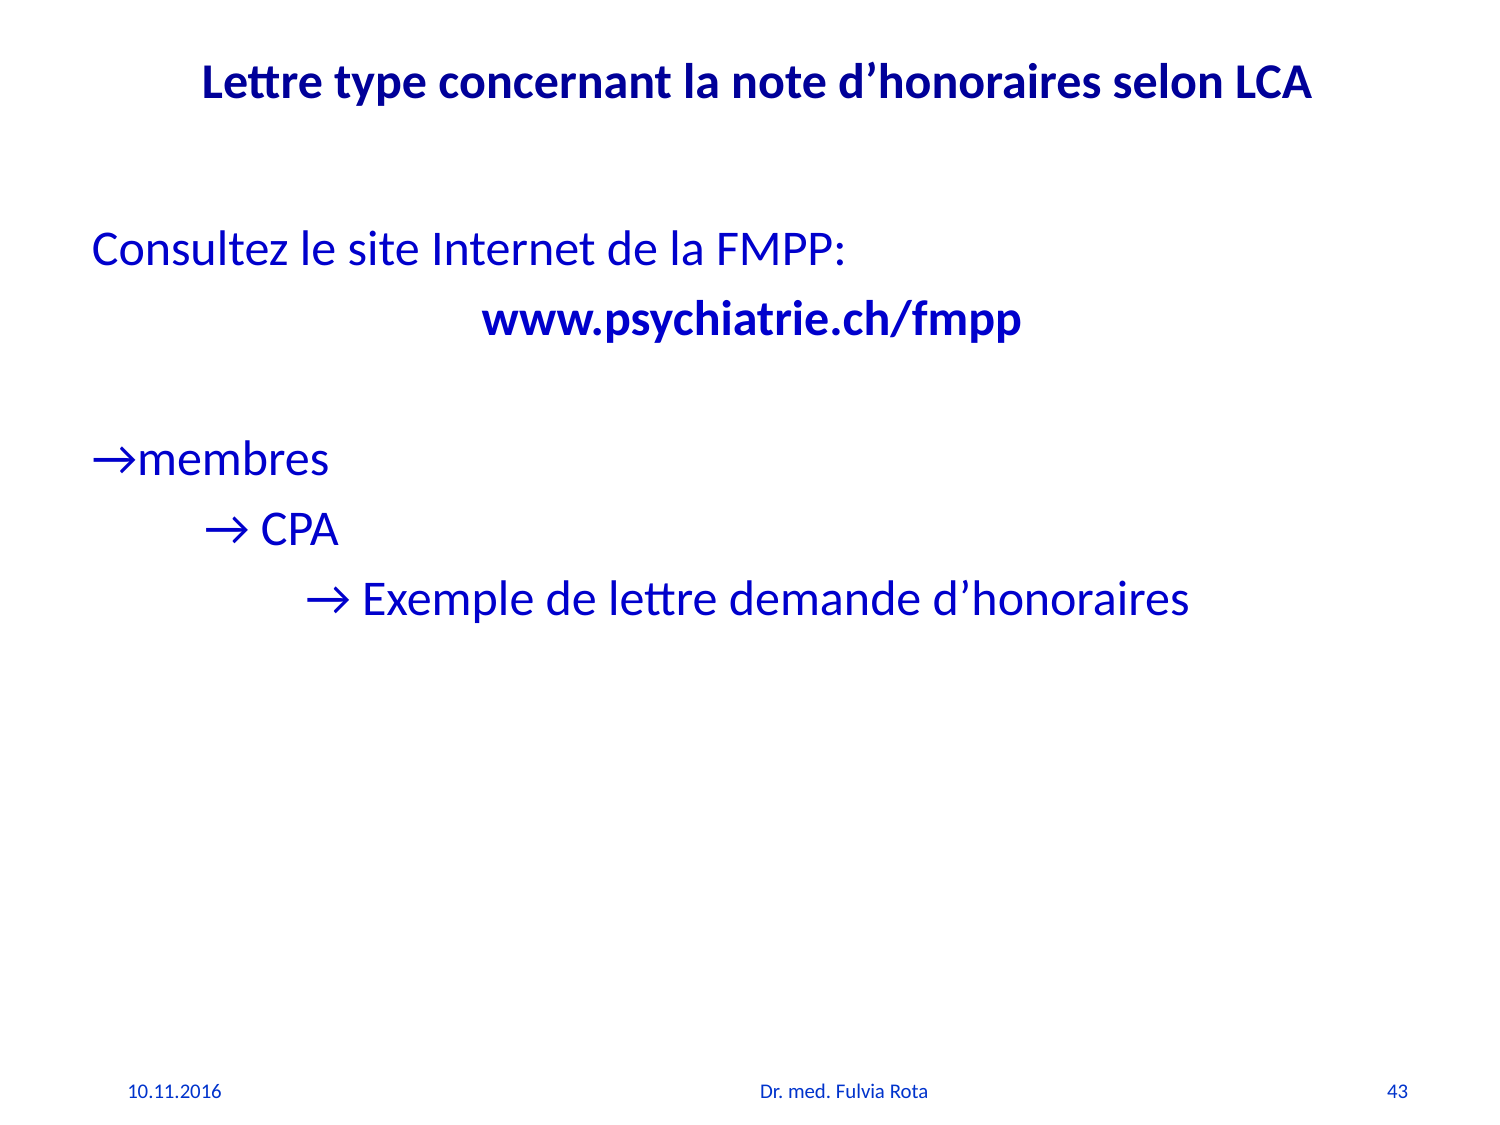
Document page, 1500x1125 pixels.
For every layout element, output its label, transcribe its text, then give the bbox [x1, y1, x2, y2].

slide_number 43 [1127, 1070, 1424, 1092]
footer Dr. med. Fulvia Rota [300, 1070, 1389, 1103]
list Consultez le site Internet de la FMPP: www.psychiatrie.ch/fmpp →membres → CPA → Exemple de lettre demande d’honoraires [76, 208, 1427, 1059]
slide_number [111, 1070, 278, 1102]
title Lettre type concernant la note d’honoraires selon LCA [76, 31, 1427, 126]
